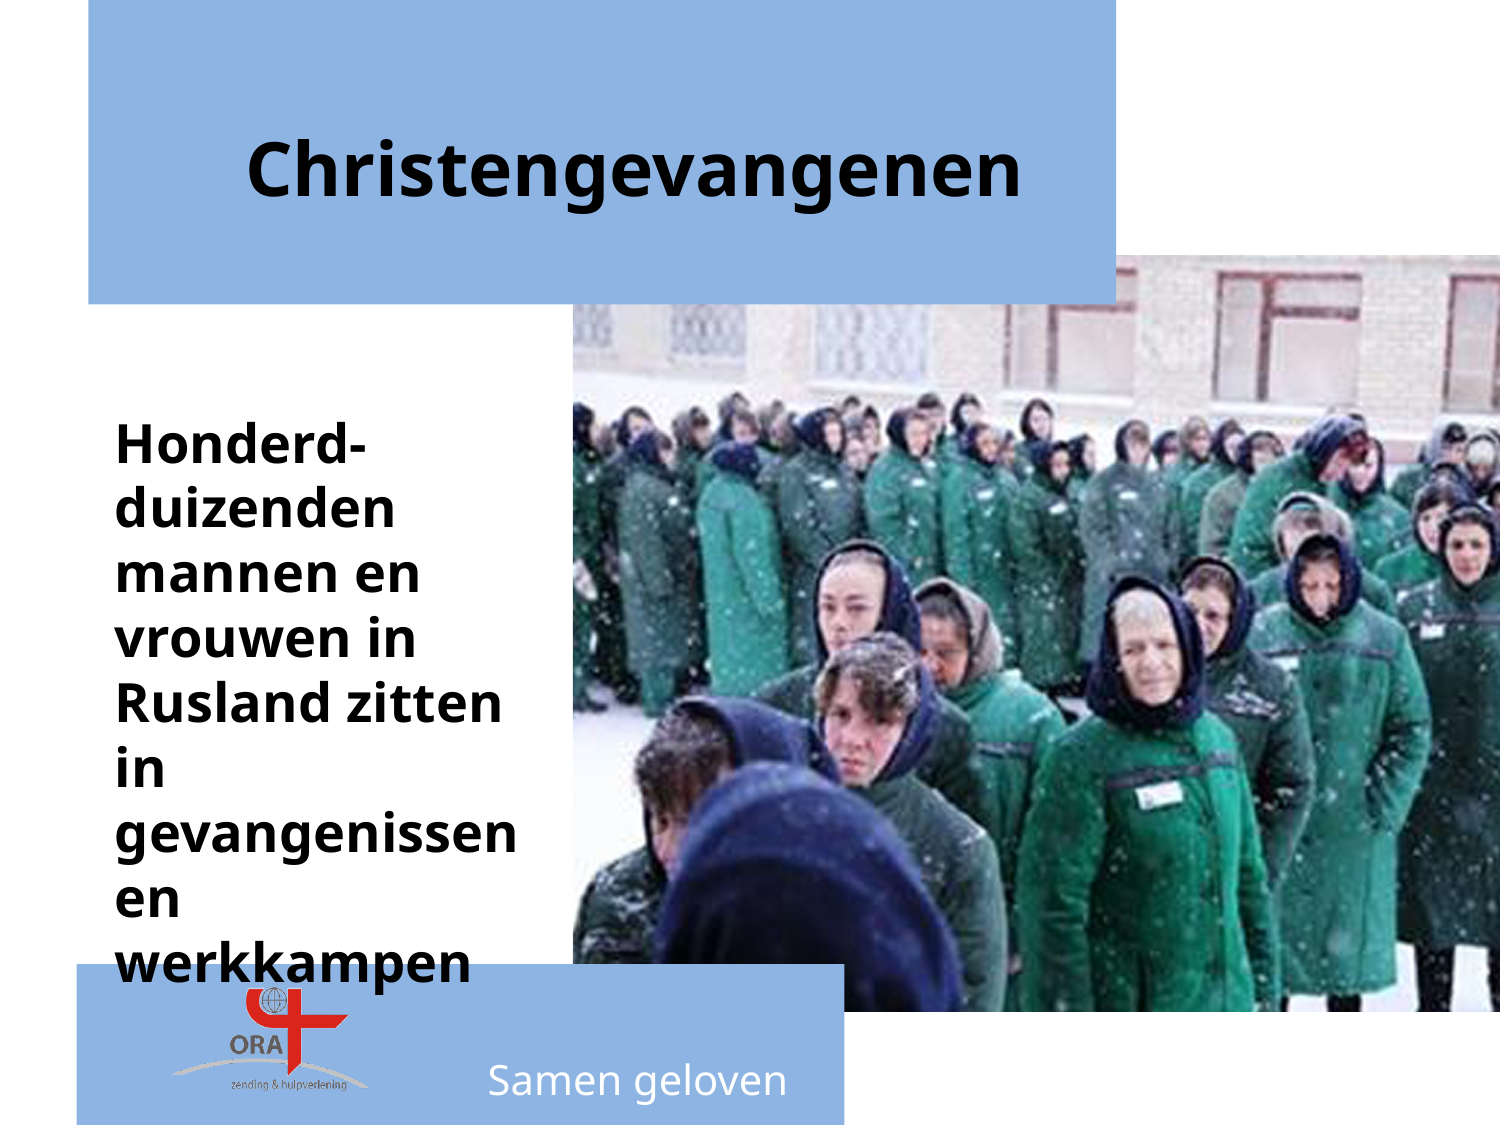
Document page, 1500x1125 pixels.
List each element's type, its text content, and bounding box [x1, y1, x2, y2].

text_box [75, 962, 847, 1125]
text_box [88, 0, 1117, 305]
picture [170, 987, 370, 1091]
text_box Christengevangenen [230, 113, 1128, 219]
text_box Honderd-duizenden mannen en vrouwen in Rusland zitten in gevangenissen en werkkampen [100, 401, 561, 1001]
picture [572, 255, 1500, 1012]
text_box Samen geloven [395, 1046, 803, 1112]
